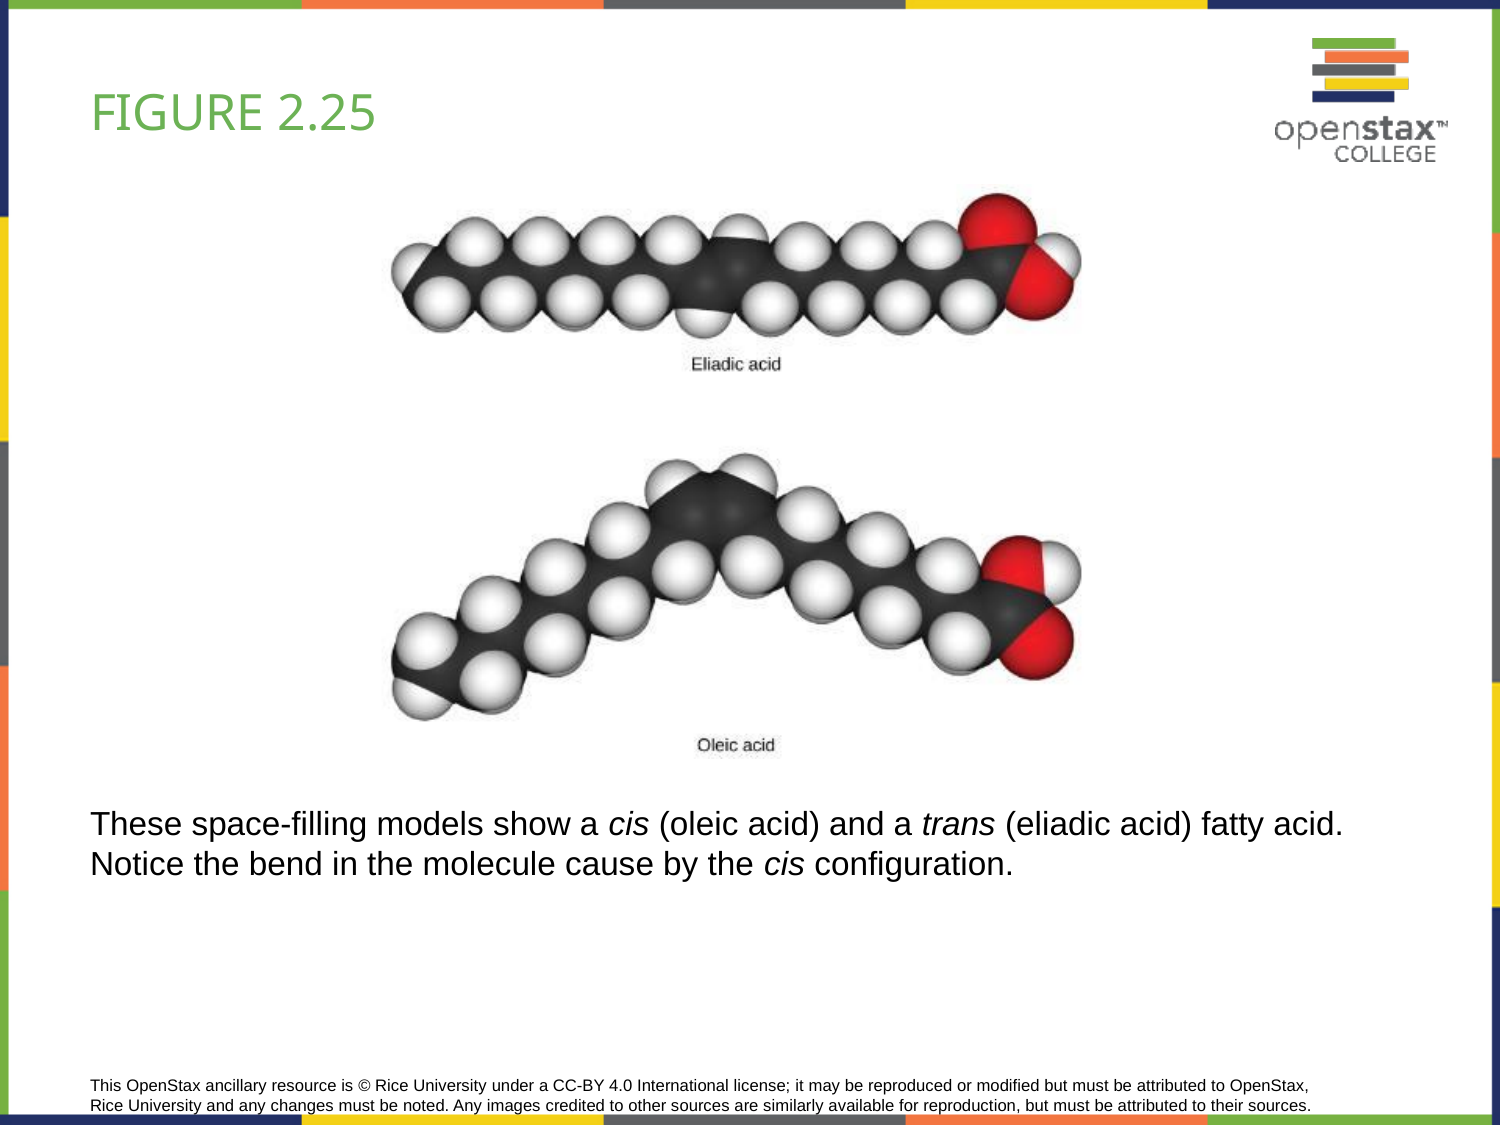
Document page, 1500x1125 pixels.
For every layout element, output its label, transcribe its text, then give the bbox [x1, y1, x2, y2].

text_box This OpenStax ancillary resource is © Rice University under a CC-BY 4.0 International license; it may be reproduced or modified but must be attributed to OpenStax, Rice University and any changes must be noted. Any images credited to other sources are similarly available for reproduction, but must be attributed to their sources. [75, 1067, 1336, 1114]
picture [0, 0, 1500, 1125]
list These space-filling models show a cis (oleic acid) and a trans (eliadic acid) fatty acid. Notice the bend in the molecule cause by the cis configuration. [75, 794, 1398, 986]
title FIGURE 2.25 [75, 39, 1271, 148]
